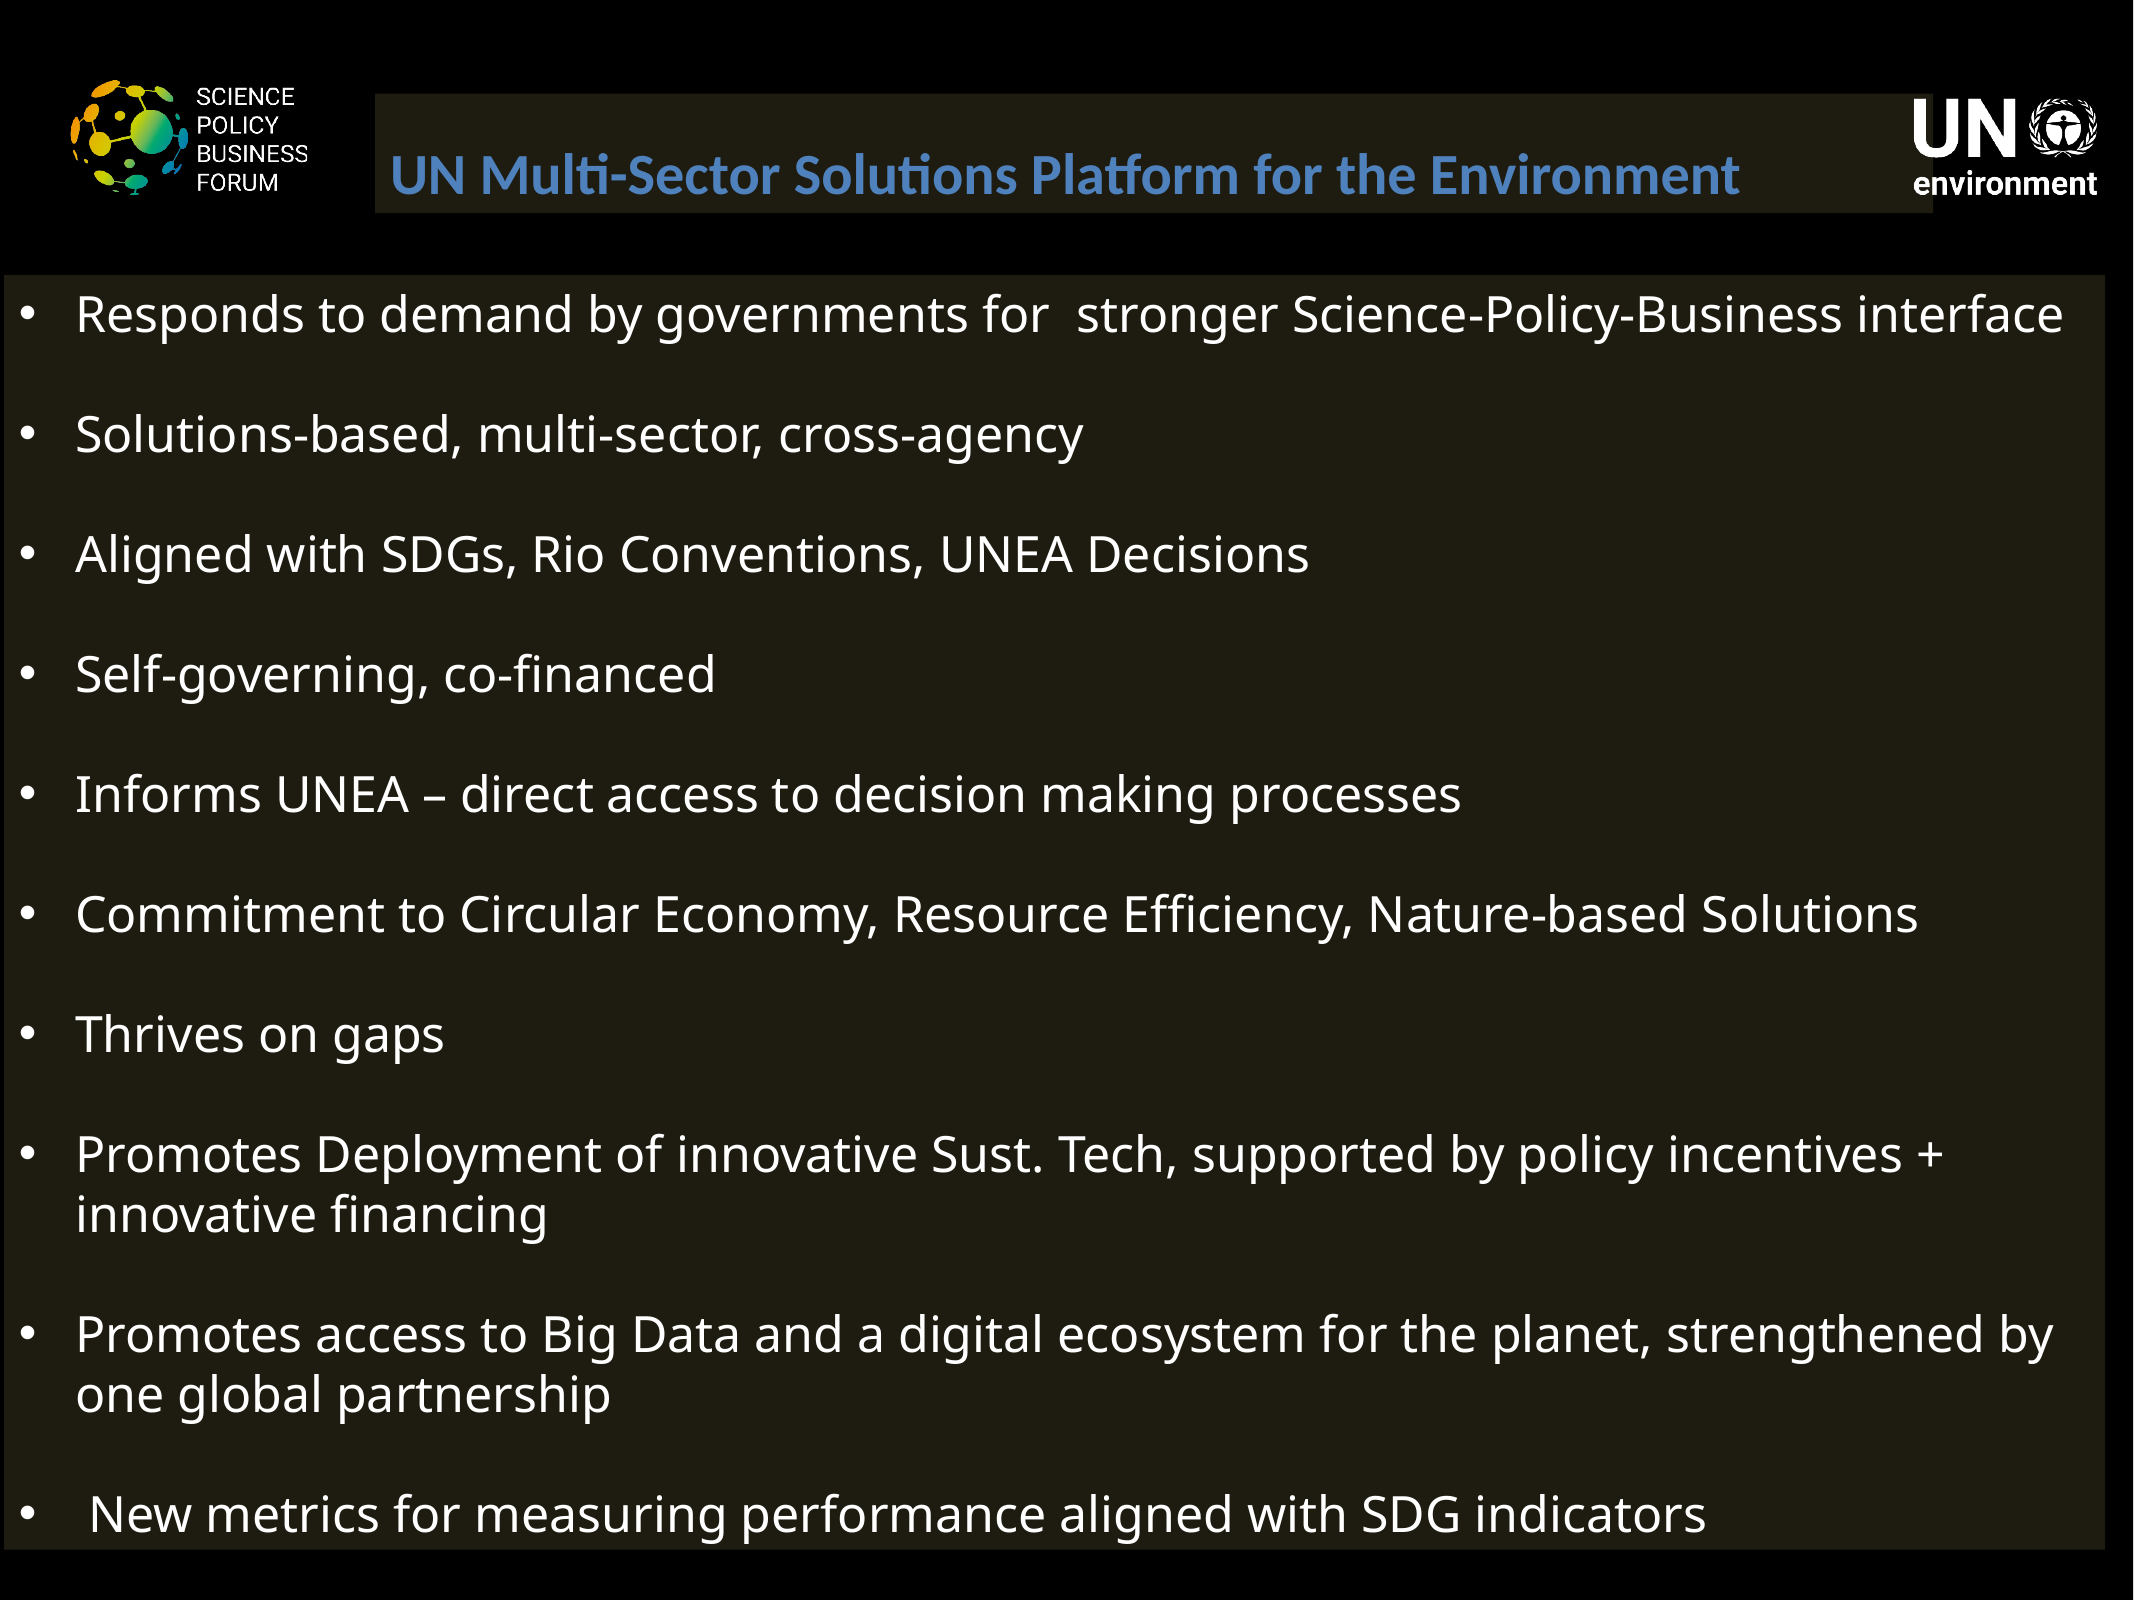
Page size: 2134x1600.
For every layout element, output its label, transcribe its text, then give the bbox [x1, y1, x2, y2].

text_box [54, 70, 308, 204]
text_box UN Multi-Sector Solutions Platform for the Environment [375, 93, 1934, 214]
text_box [1908, 94, 2101, 201]
text_box Responds to demand by governments for stronger Science-Policy-Business interface Solutions-based, multi-sector, cross-agency Aligned with SDGs, Rio Conventions, UNEA Decisions Self-governing, co-financed Informs UNEA – direct access to decision making processes Commitment to Circular Economy, Resource Efficiency, Nature-based Solutions Thrives on gaps Promotes Deployment of innovative Sust. Tech, supported by policy incentives + innovative financing Promotes access to Big Data and a digital ecosystem for the planet, strengthened by one global partnership New metrics for measuring performance aligned with SDG indicators [4, 274, 2106, 1550]
